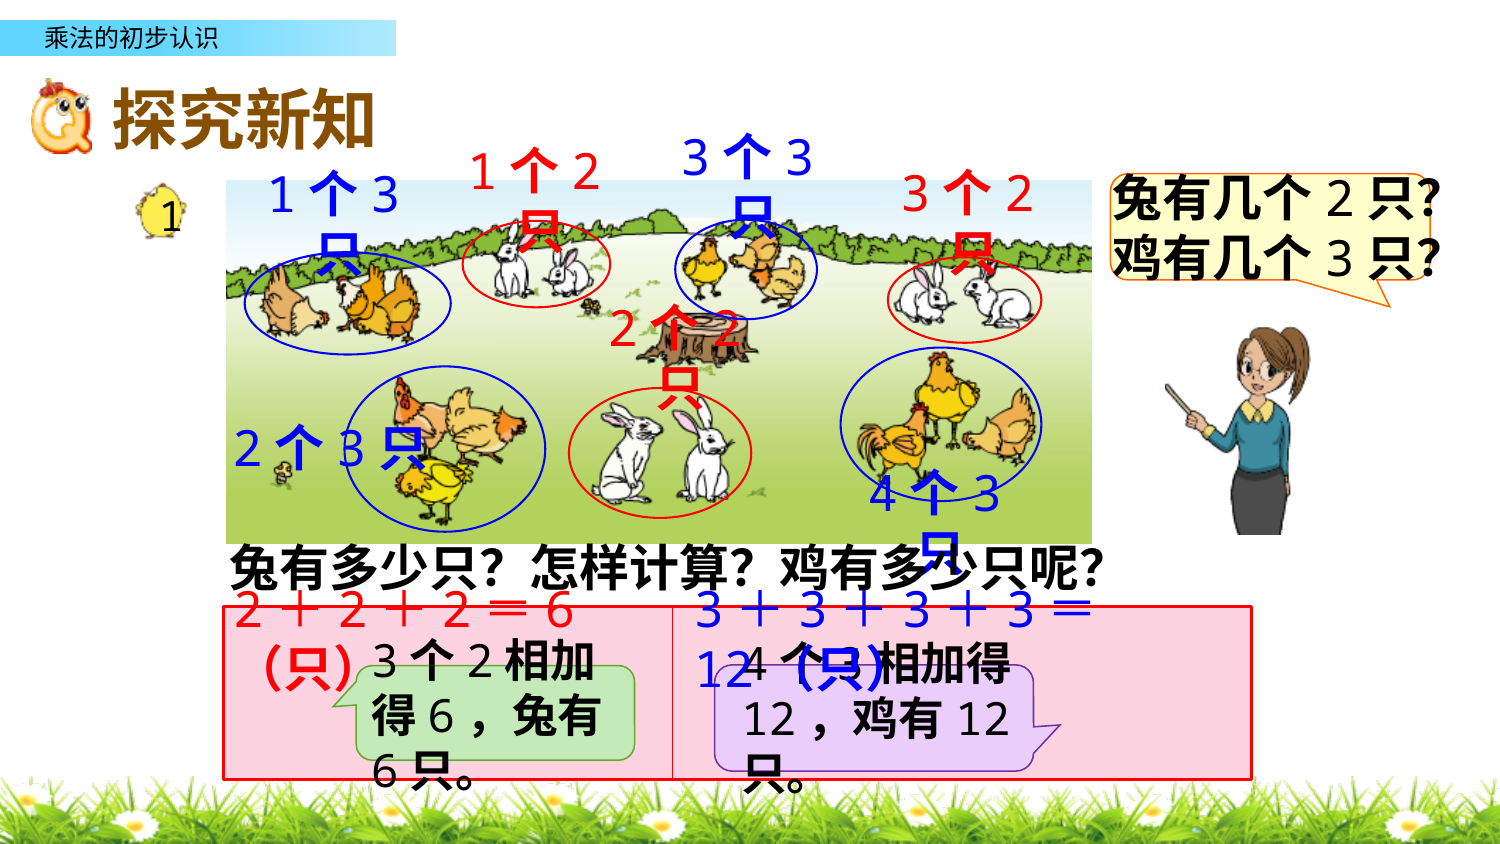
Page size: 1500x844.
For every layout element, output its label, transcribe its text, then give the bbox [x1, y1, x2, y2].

picture [0, 776, 1500, 844]
picture [226, 180, 1092, 544]
text_box [1096, 499, 1446, 611]
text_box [1097, 149, 1474, 304]
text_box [223, 606, 1252, 781]
picture [1164, 326, 1311, 535]
text_box 探究新知 [100, 72, 404, 164]
picture [31, 78, 92, 154]
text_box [131, 181, 192, 249]
text_box 2个3只 [214, 410, 221, 483]
text_box 1个2只 [445, 161, 635, 178]
text_box 兔有多少只？怎样计算？鸡有多少只呢？ [214, 526, 1136, 607]
text_box 3个3只 [643, 150, 863, 178]
